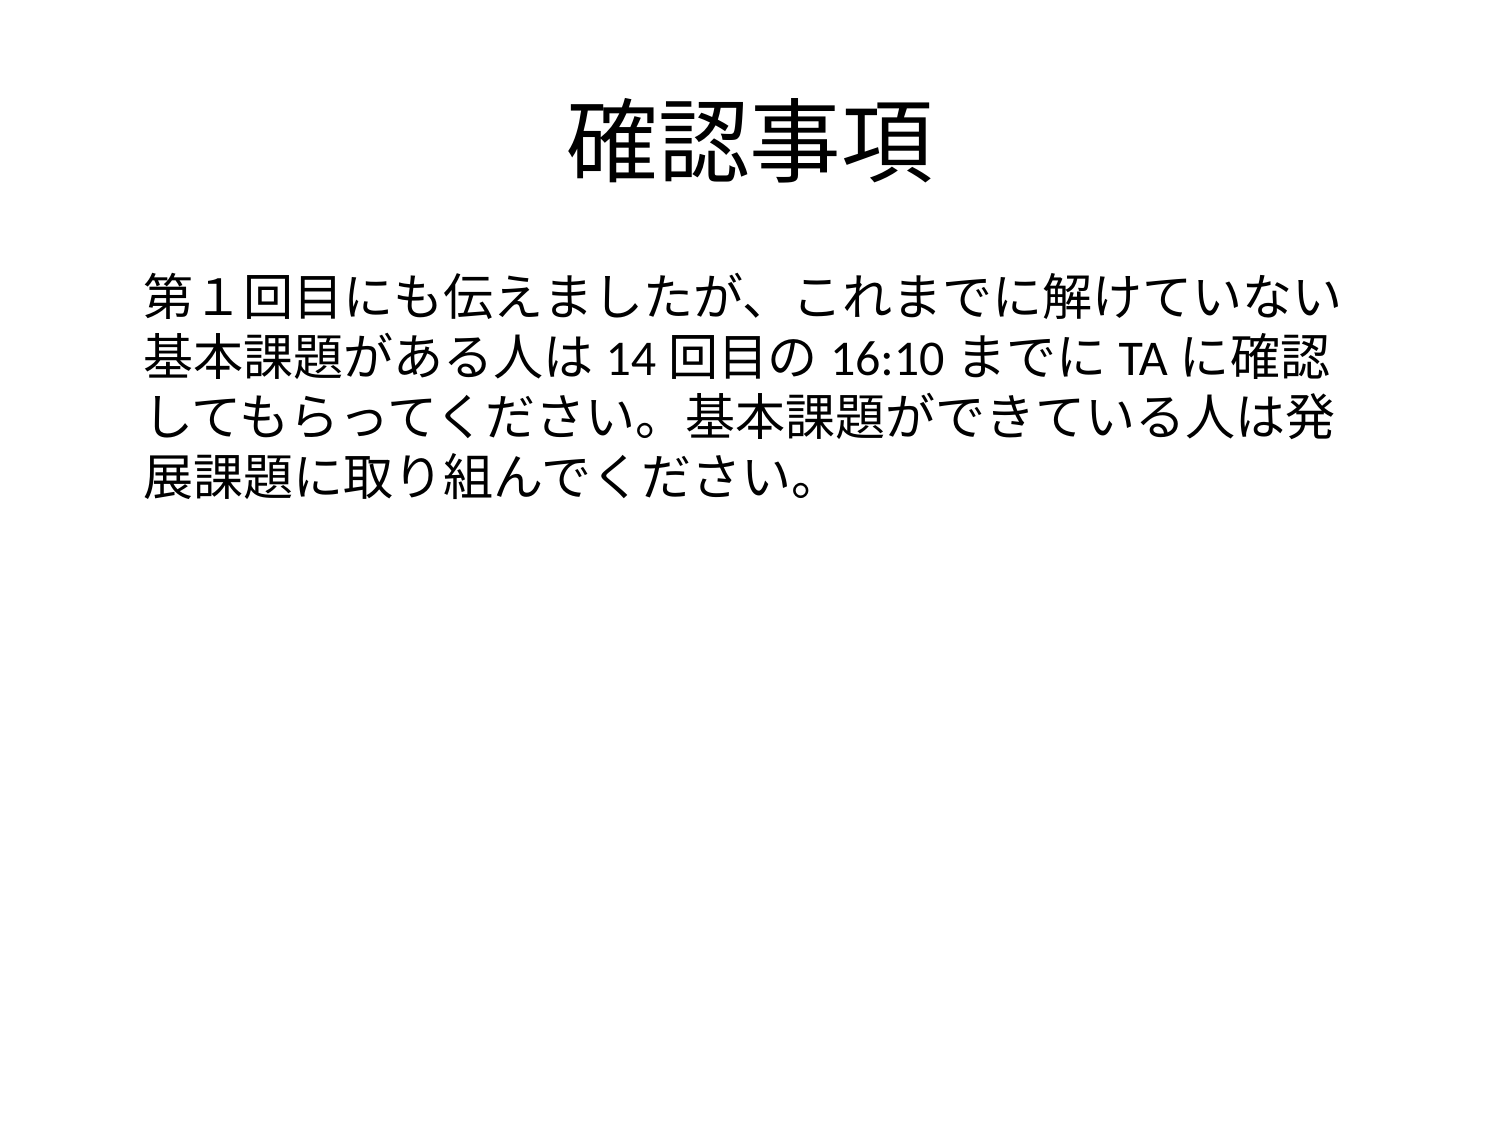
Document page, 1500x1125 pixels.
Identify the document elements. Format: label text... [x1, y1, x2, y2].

title 確認事項 [75, 45, 1425, 233]
text_box 第１回目にも伝えましたが、これまでに解けていない基本課題がある人は14回目の16:10までにTAに確認してもらってください。基本課題ができている人は発展課題に取り組んでください。 [128, 257, 1360, 513]
